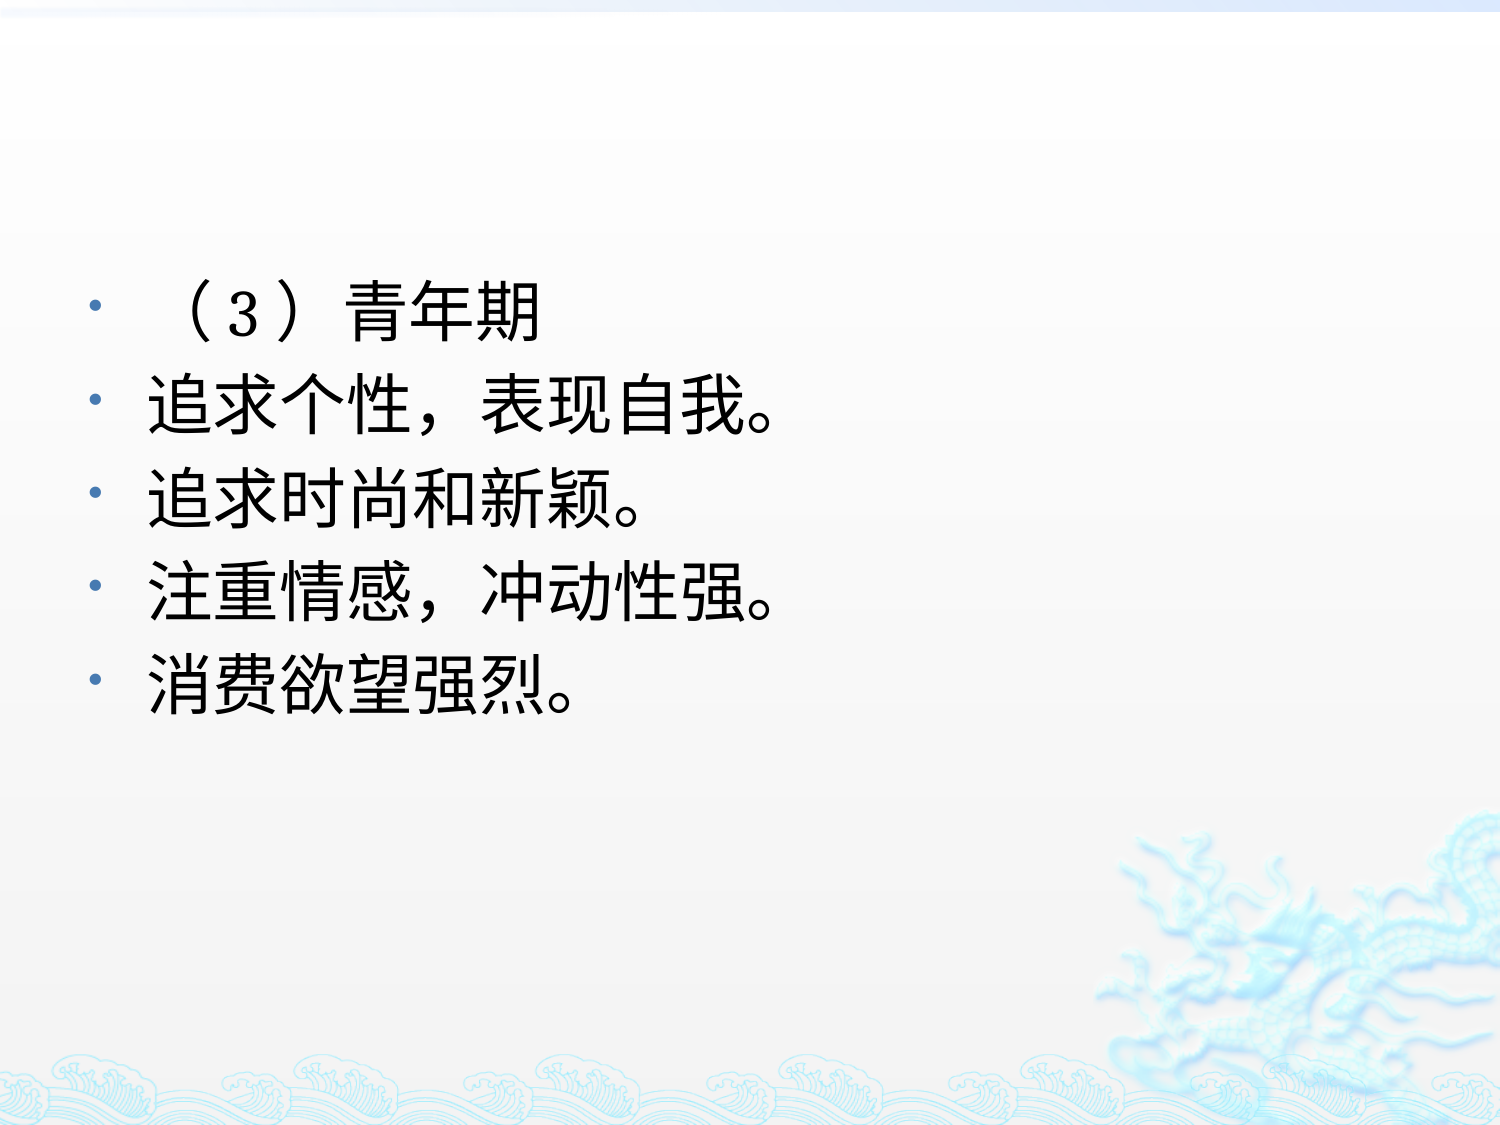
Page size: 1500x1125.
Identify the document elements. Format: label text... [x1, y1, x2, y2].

list （3）青年期 追求个性，表现自我。 追求时尚和新颖。 注重情感，冲动性强。 消费欲望强烈。 [75, 262, 1425, 1005]
